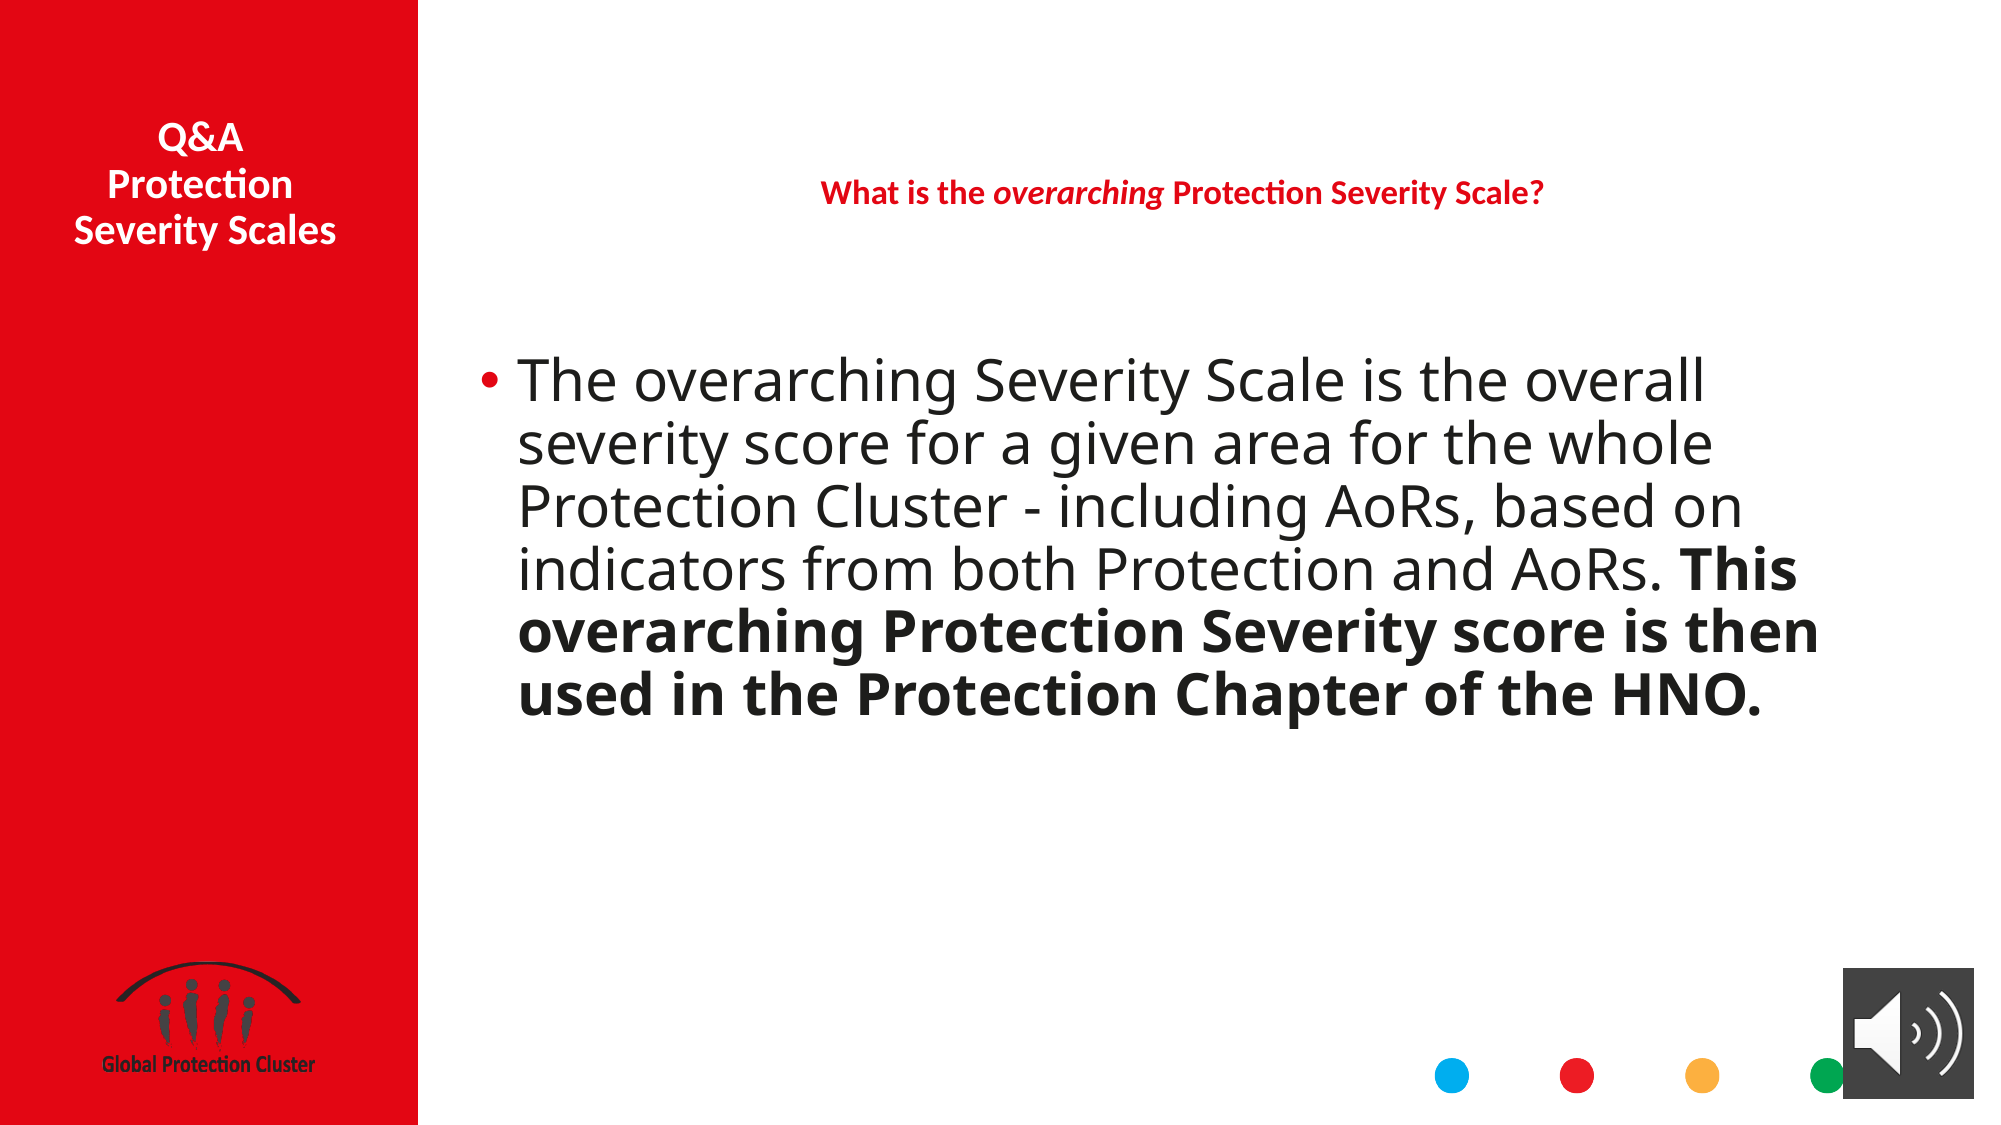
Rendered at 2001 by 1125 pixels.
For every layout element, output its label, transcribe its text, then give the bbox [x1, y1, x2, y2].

picture [1410, 966, 1975, 1108]
picture [87, 945, 330, 1108]
list The overarching Severity Scale is the overall severity score for a given area for the whole Protection Cluster - including AoRs, based on indicators from both Protection and AoRs. This overarching Protection Severity score is then used in the Protection Chapter of the HNO. [464, 253, 1880, 1034]
text_box Q&A Protection Severity Scales [13, 59, 397, 309]
title What is the overarching Protection Severity Scale? [475, 167, 1891, 309]
